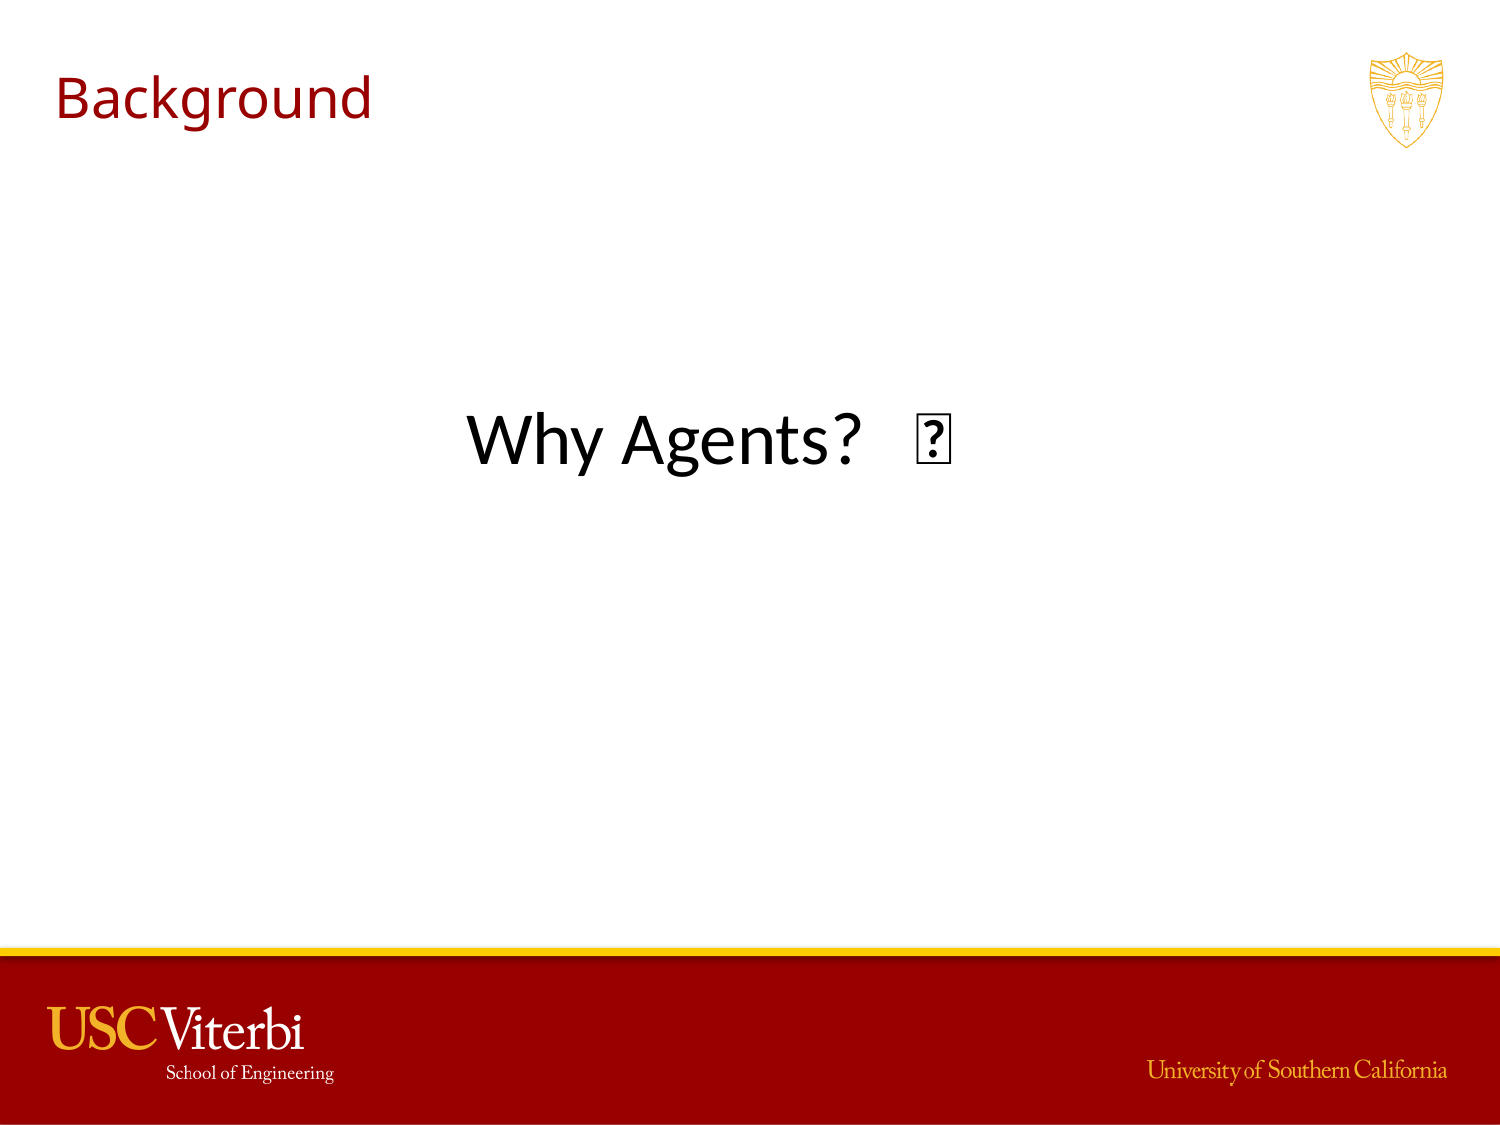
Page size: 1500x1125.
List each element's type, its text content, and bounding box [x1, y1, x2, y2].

picture [1345, 39, 1468, 162]
text_box Why Agents? 🤔 [451, 382, 1082, 487]
picture [1147, 1059, 1447, 1086]
text_box Background [39, 54, 389, 138]
picture [47, 1006, 334, 1084]
